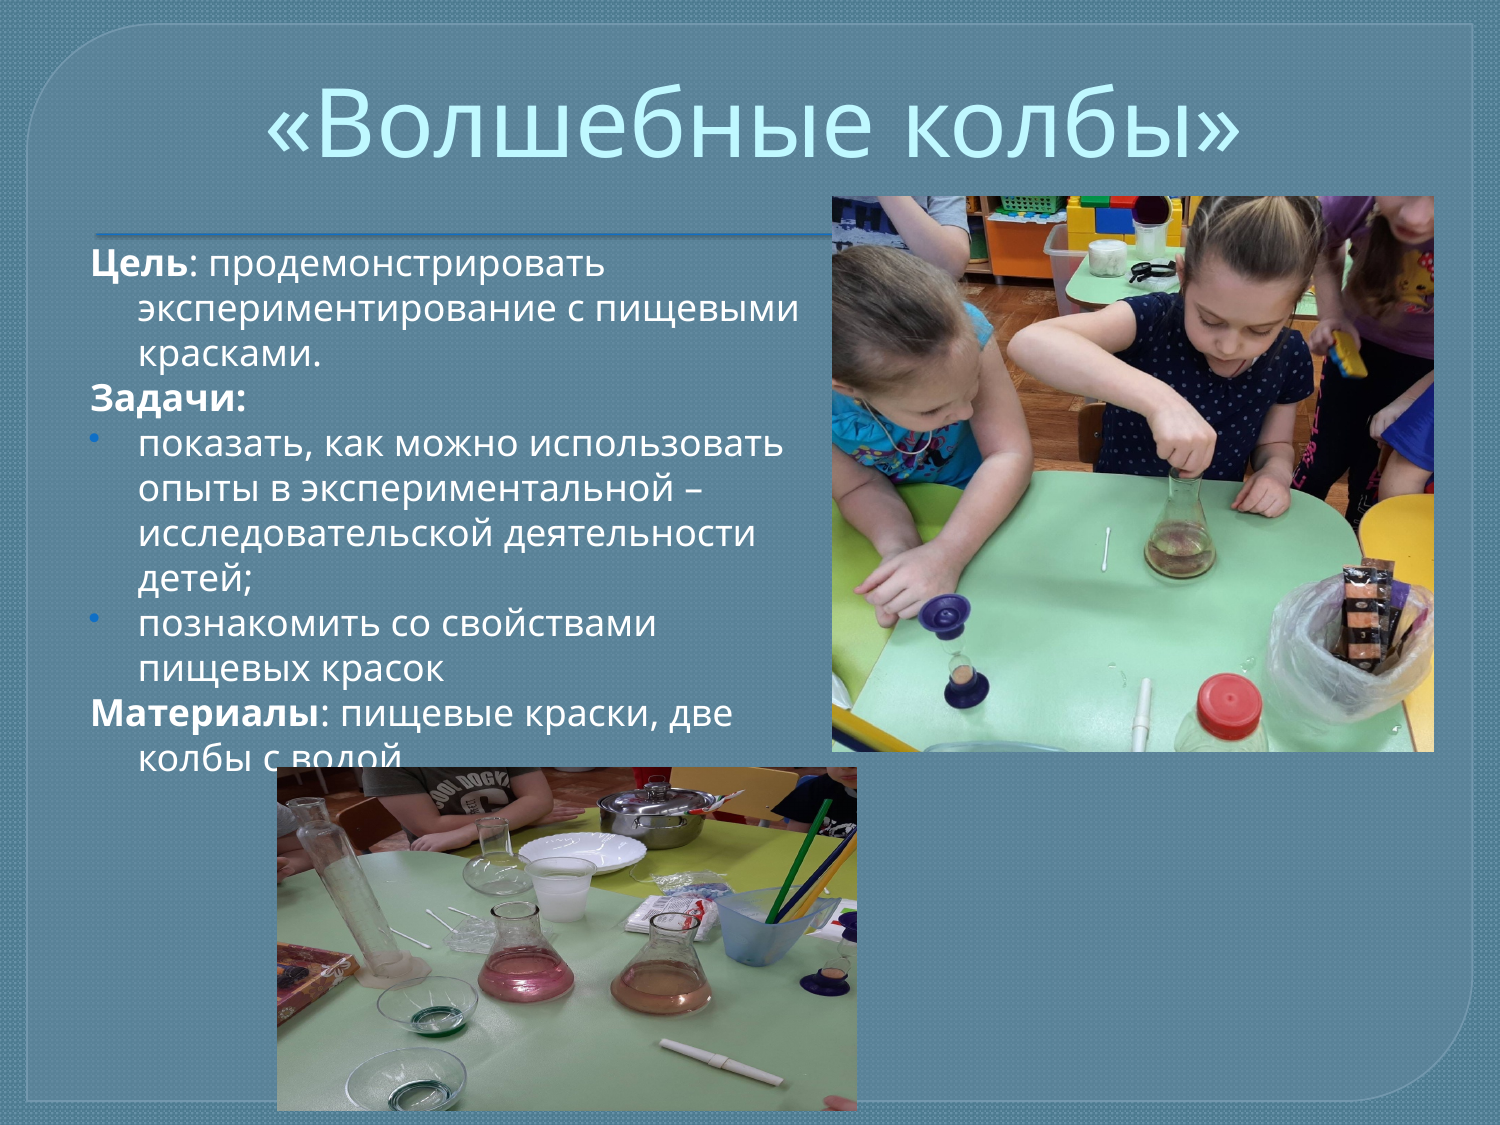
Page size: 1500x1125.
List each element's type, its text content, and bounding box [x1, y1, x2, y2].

title «Волшебные колбы» [75, 41, 1425, 185]
list Цель: продемонстрировать экспериментирование с пищевыми красками. Задачи: показать, как можно использовать опыты в экспериментальной – исследовательской деятельности детей; познакомить со свойствами пищевых красок Материалы: пищевые краски, две колбы с водой [75, 231, 825, 610]
picture [855, 424, 862, 435]
picture [832, 196, 1434, 752]
picture [277, 767, 857, 1111]
